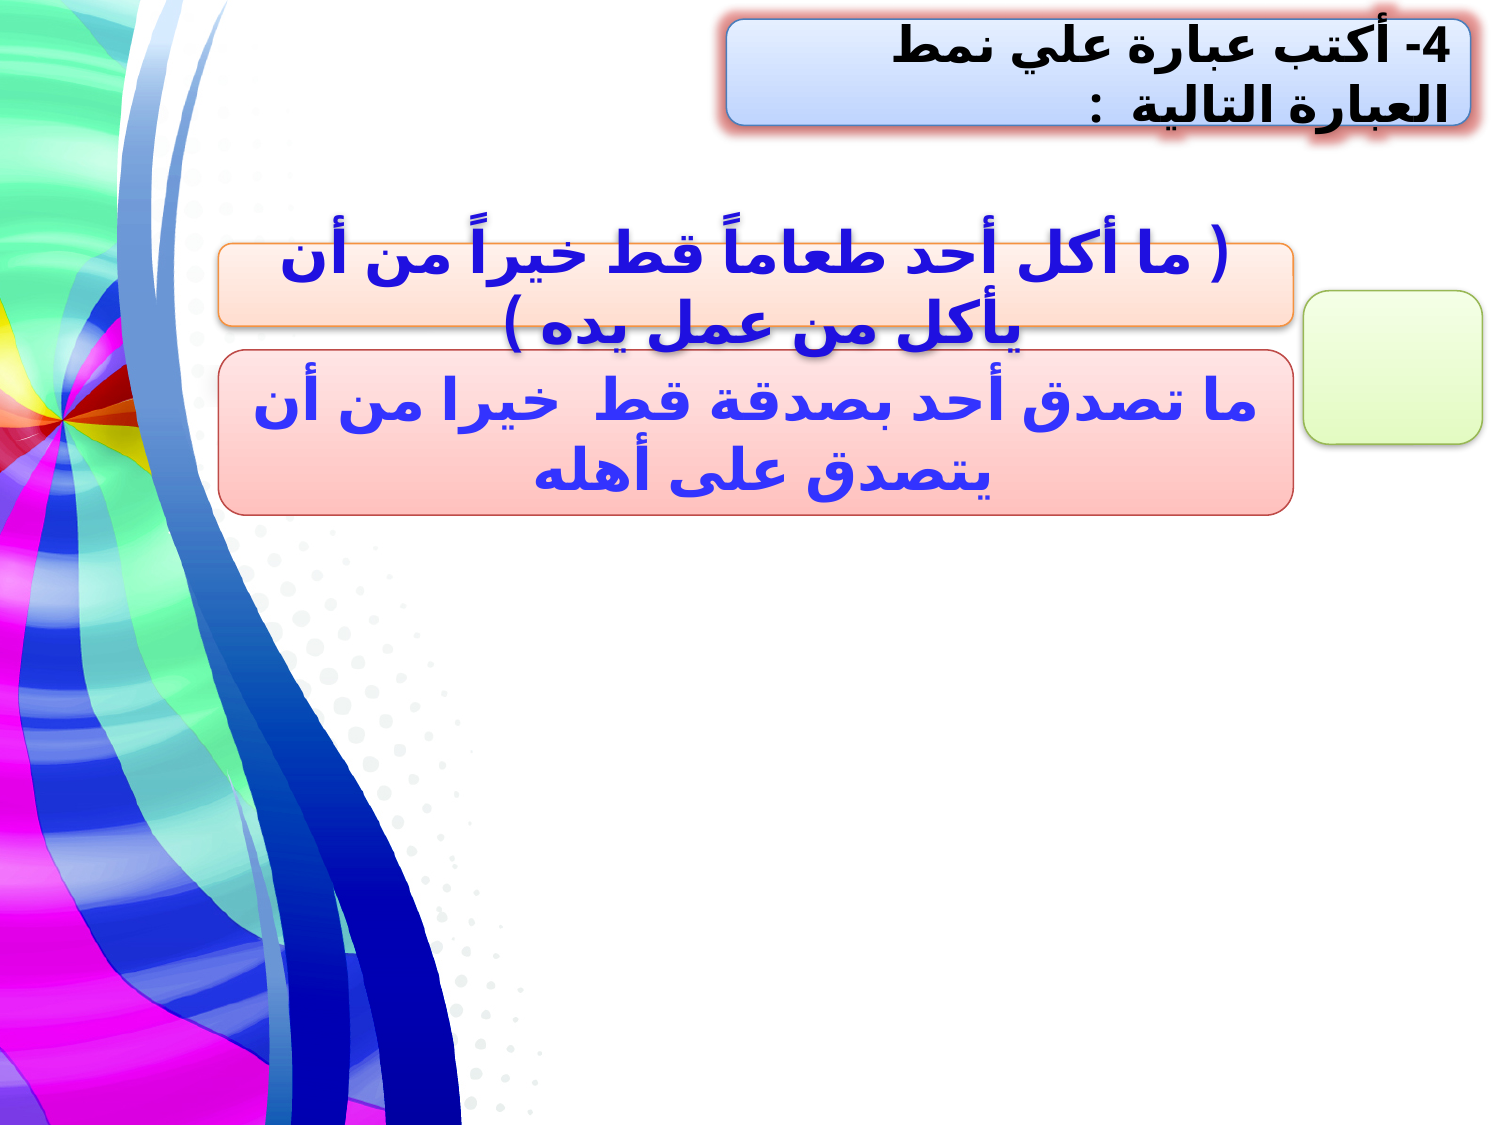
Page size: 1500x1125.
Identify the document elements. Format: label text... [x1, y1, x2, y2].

text_box 4- أكتب عبارة علي نمط العبارة التالية : [725, 18, 1472, 127]
text_box [1302, 289, 1484, 446]
picture [0, 0, 1500, 1125]
text_box ما تصدق أحد بصدقة قط خيرا من أن يتصدق على أهله [217, 349, 1295, 516]
text_box ( ما أكل أحد طعاماً قط خيراً من أن يأكل من عمل يده ) [217, 242, 1295, 327]
